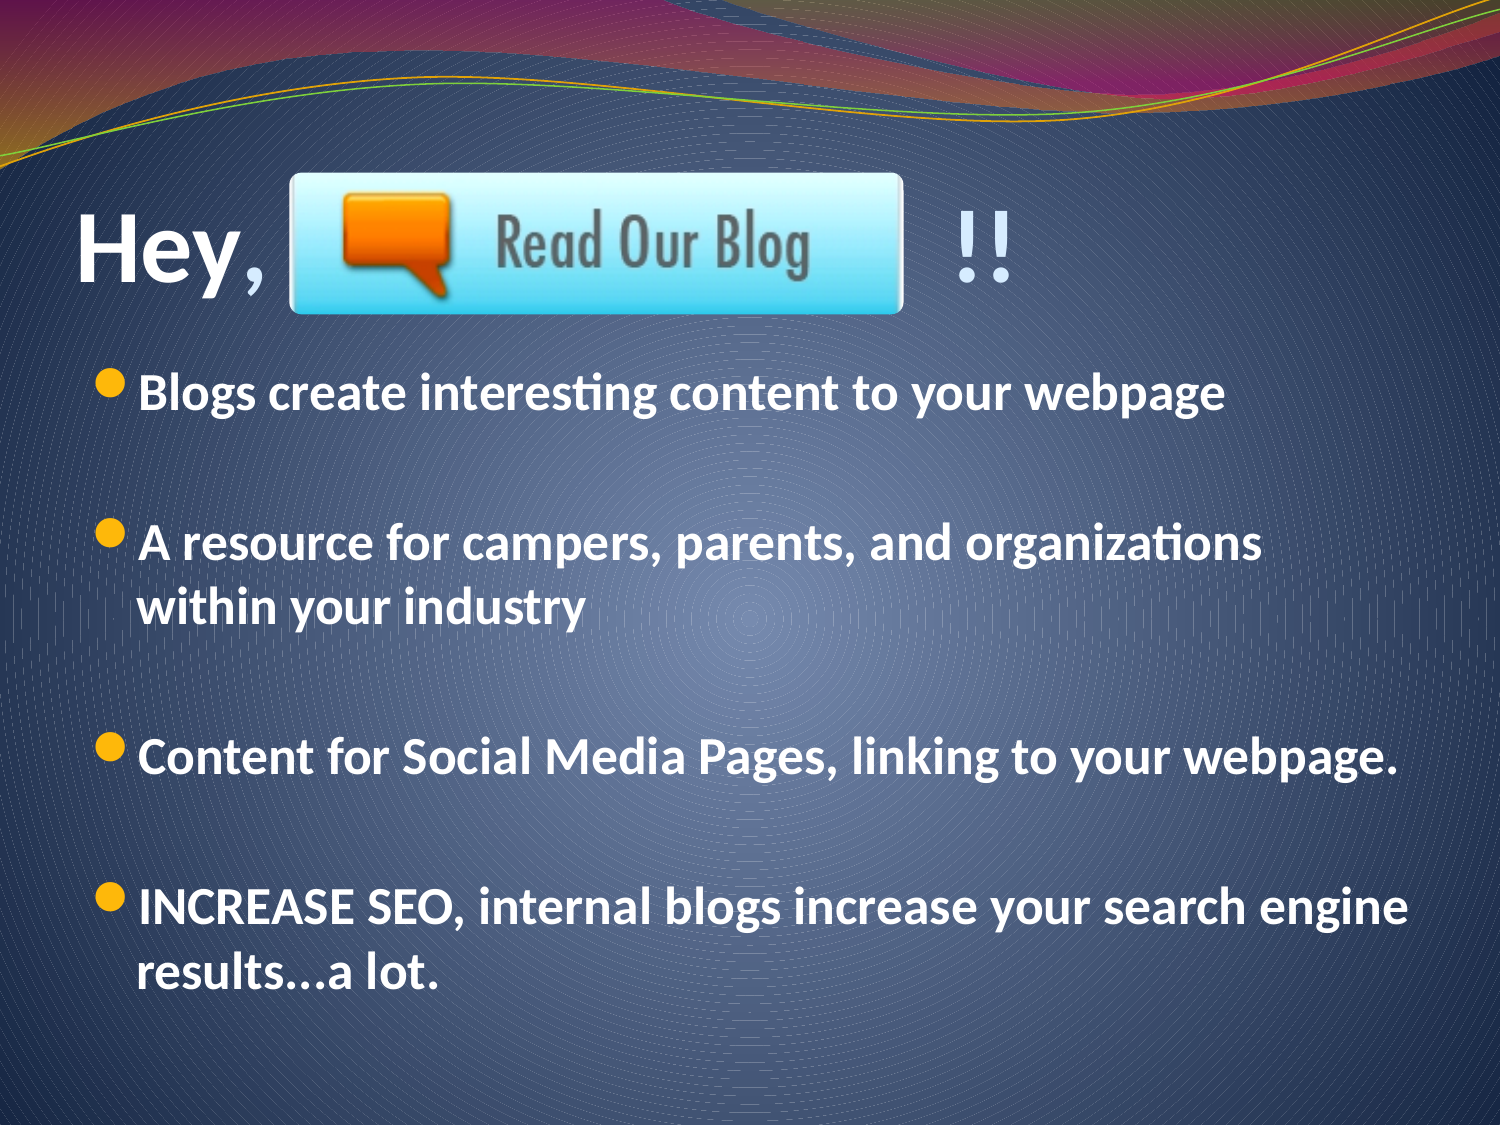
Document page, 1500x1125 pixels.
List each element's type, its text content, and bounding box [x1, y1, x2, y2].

list Blogs create interesting content to your webpage A resource for campers, parents, and organizations within your industry Content for Social Media Pages, linking to your webpage. INCREASE SEO, internal blogs increase your search engine results...a lot. [76, 349, 1427, 1070]
picture [289, 172, 904, 315]
title Hey, !! [75, 115, 1425, 303]
